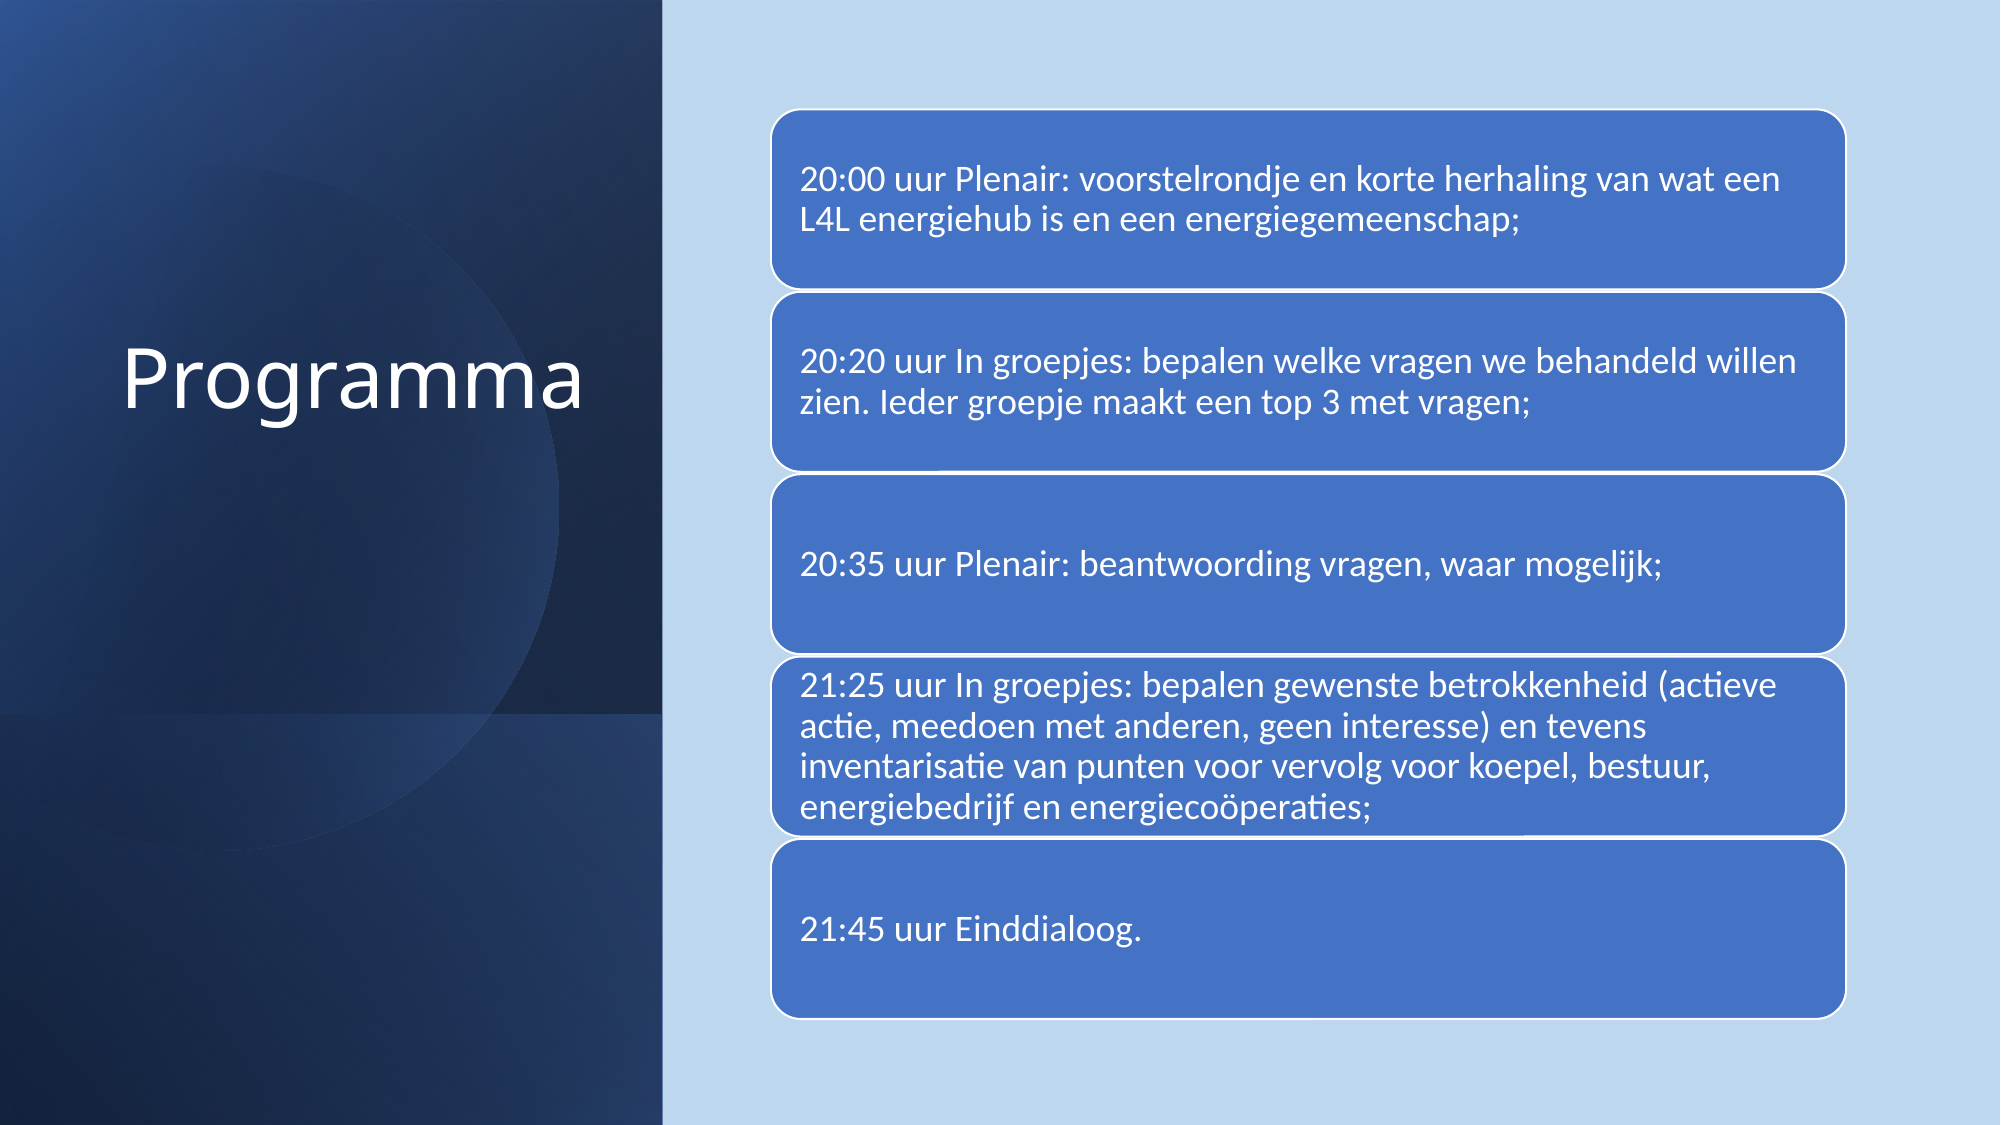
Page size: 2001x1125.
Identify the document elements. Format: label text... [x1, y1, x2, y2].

title Programma [76, 96, 602, 652]
text_box [663, 0, 2000, 1125]
text_box [0, 0, 663, 1124]
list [770, 109, 1847, 1019]
